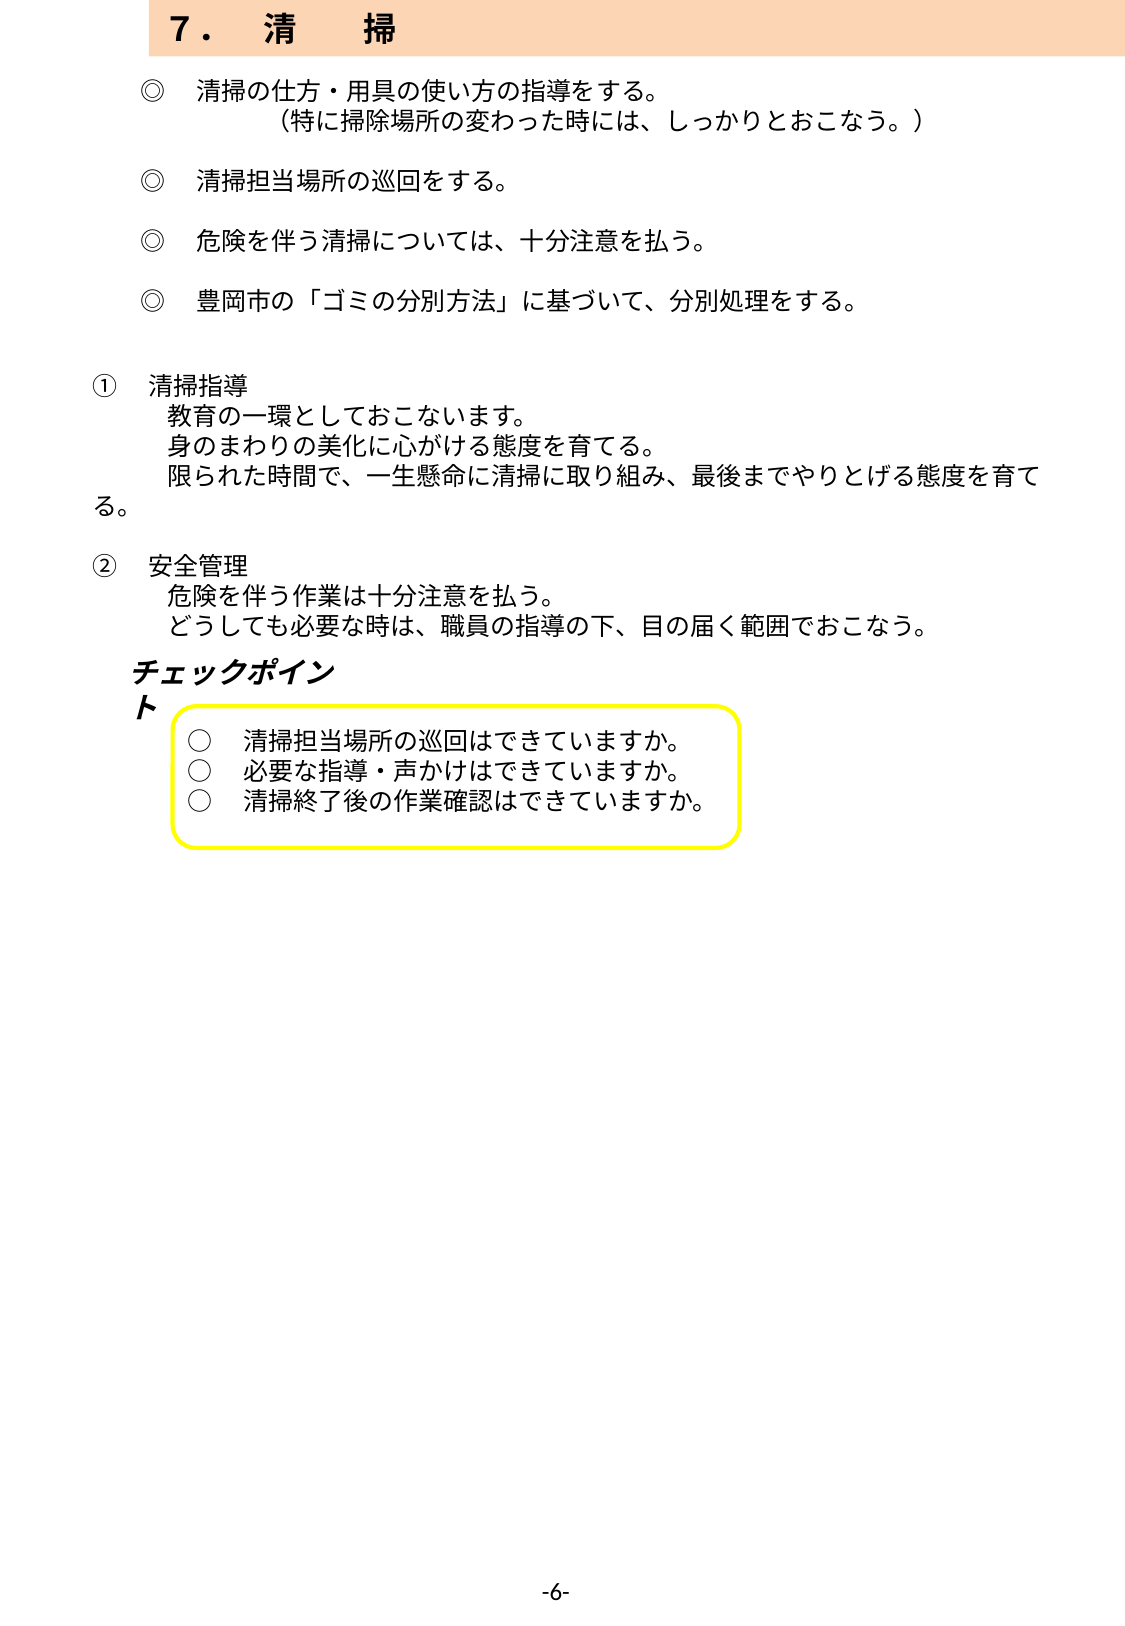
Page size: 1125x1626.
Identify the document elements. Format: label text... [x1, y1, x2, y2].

text_box ① 清掃指導 教育の一環としておこないます。 身のまわりの美化に心がける態度を育てる。 限られた時間で、一生懸命に清掃に取り組み、最後までやりとげる態度を育てる。 ② 安全管理 危険を伴う作業は十分注意を払う。 どうしても必要な時は、職員の指導の下、目の届く範囲でおこなう。 [78, 363, 1094, 708]
text_box -6- [527, 1568, 622, 1614]
text_box チェックポイント [113, 708, 362, 732]
text_box [170, 732, 742, 851]
text_box [362, 708, 739, 717]
title ７． 清 掃 [148, 0, 1125, 57]
text_box ○ 清掃担当場所の巡回はできていますか。 ○ 必要な指導・声かけはできていますか。 ○ 清掃終了後の作業確認はできていますか。 [172, 717, 870, 823]
text_box ◎ 清掃の仕方・用具の使い方の指導をする。 （特に掃除場所の変わった時には、しっかりとおこなう。） ◎ 清掃担当場所の巡回をする。 ◎ 危険を伴う清掃については、十分注意を払う。 ◎ 豊岡市の「ゴミの分別方法」に基づいて、分別処理をする。 [125, 68, 1102, 353]
